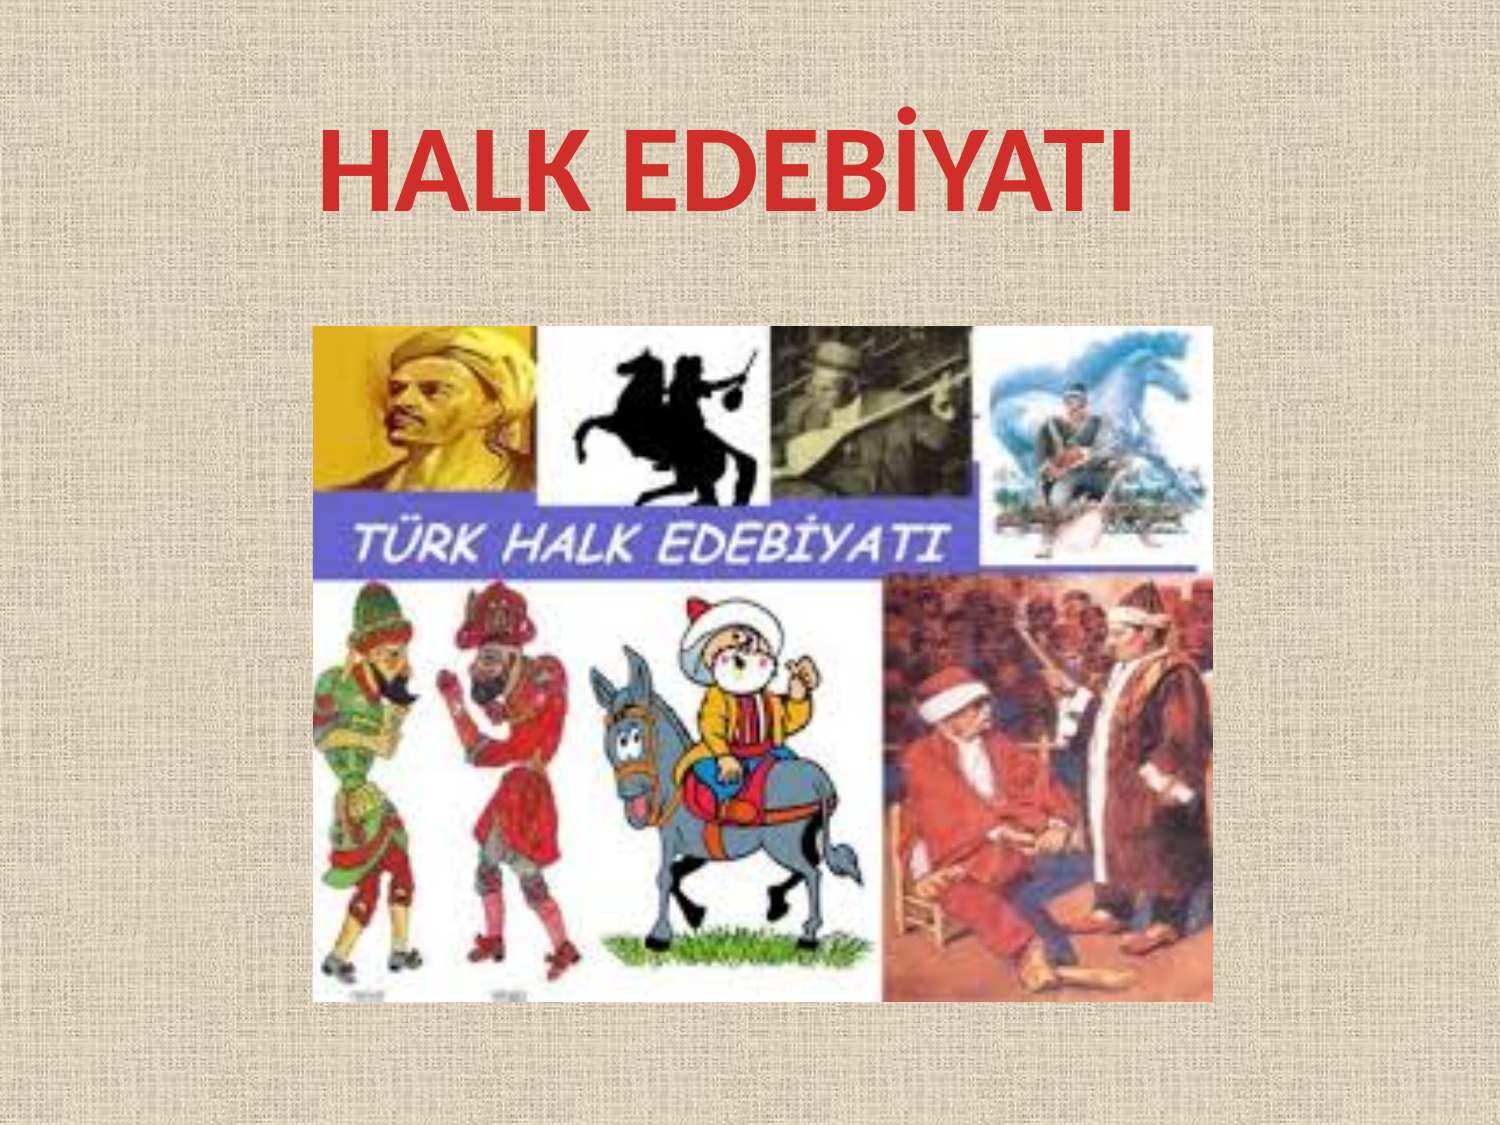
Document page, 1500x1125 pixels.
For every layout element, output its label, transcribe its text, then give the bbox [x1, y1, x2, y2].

picture [0, 0, 1500, 1125]
title HALK EDEBİYATI [301, 90, 1202, 244]
